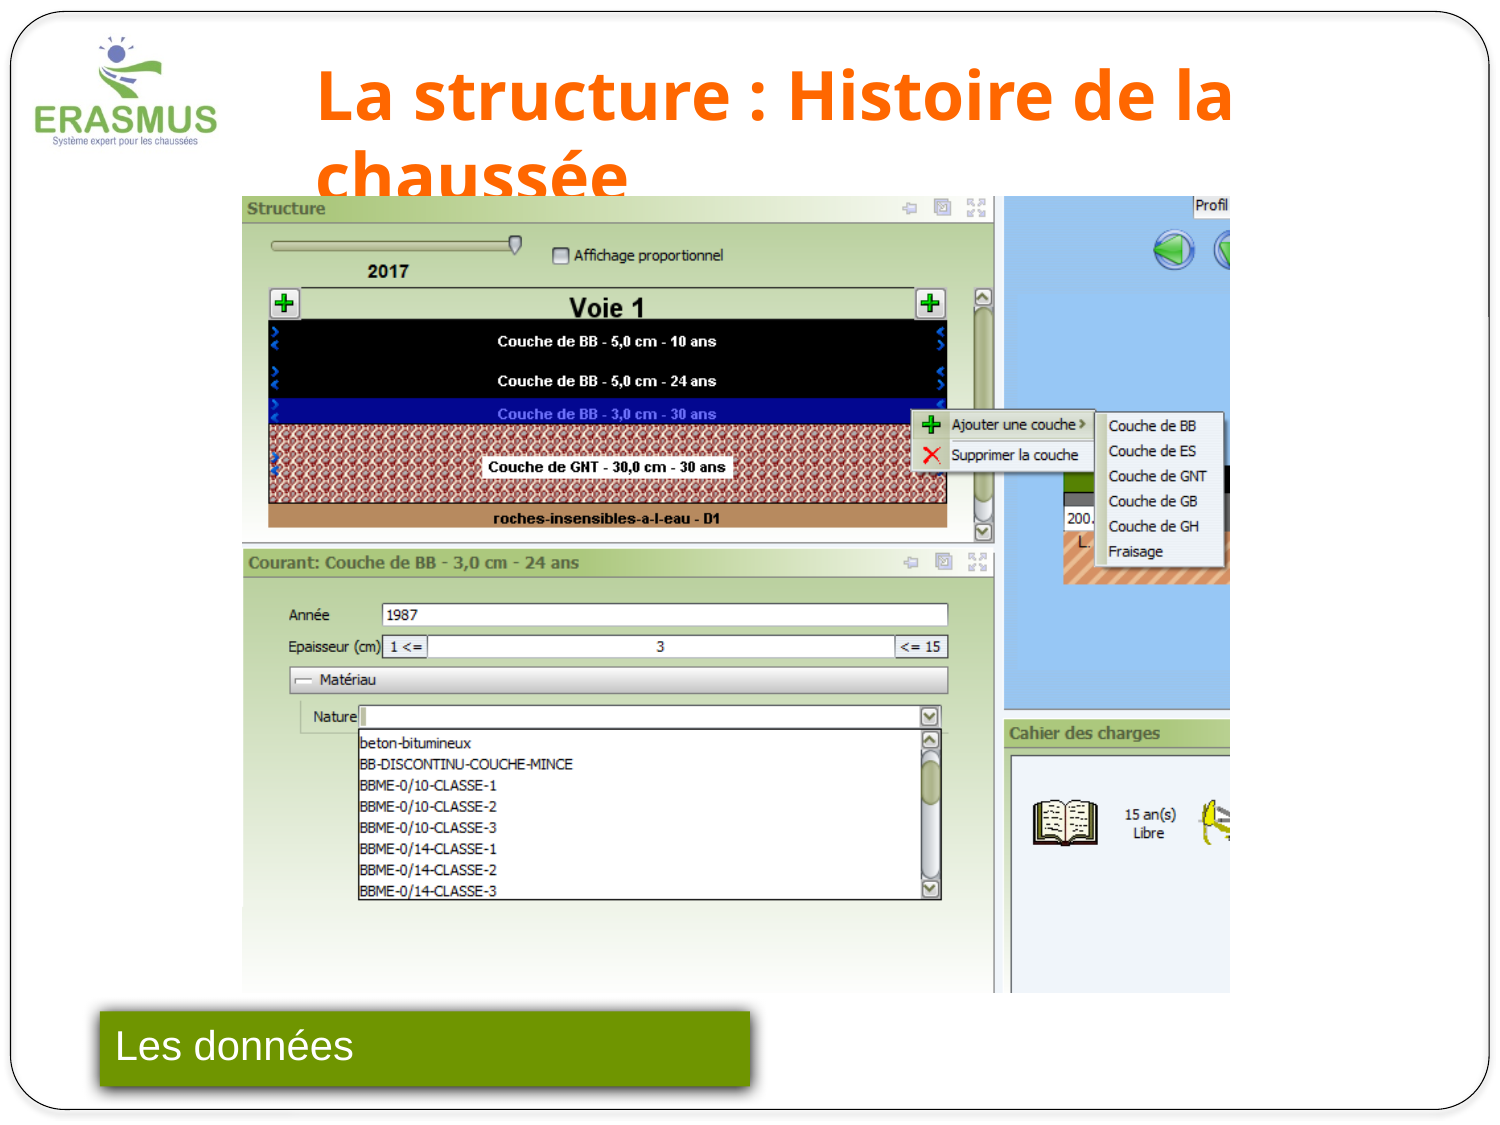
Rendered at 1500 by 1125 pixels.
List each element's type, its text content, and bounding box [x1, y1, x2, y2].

text_box Les données [99, 1011, 750, 1087]
picture [10, 11, 53, 55]
title La structure : Histoire de la chaussée [301, 45, 1500, 233]
picture [242, 196, 1231, 994]
picture [12, 12, 234, 174]
